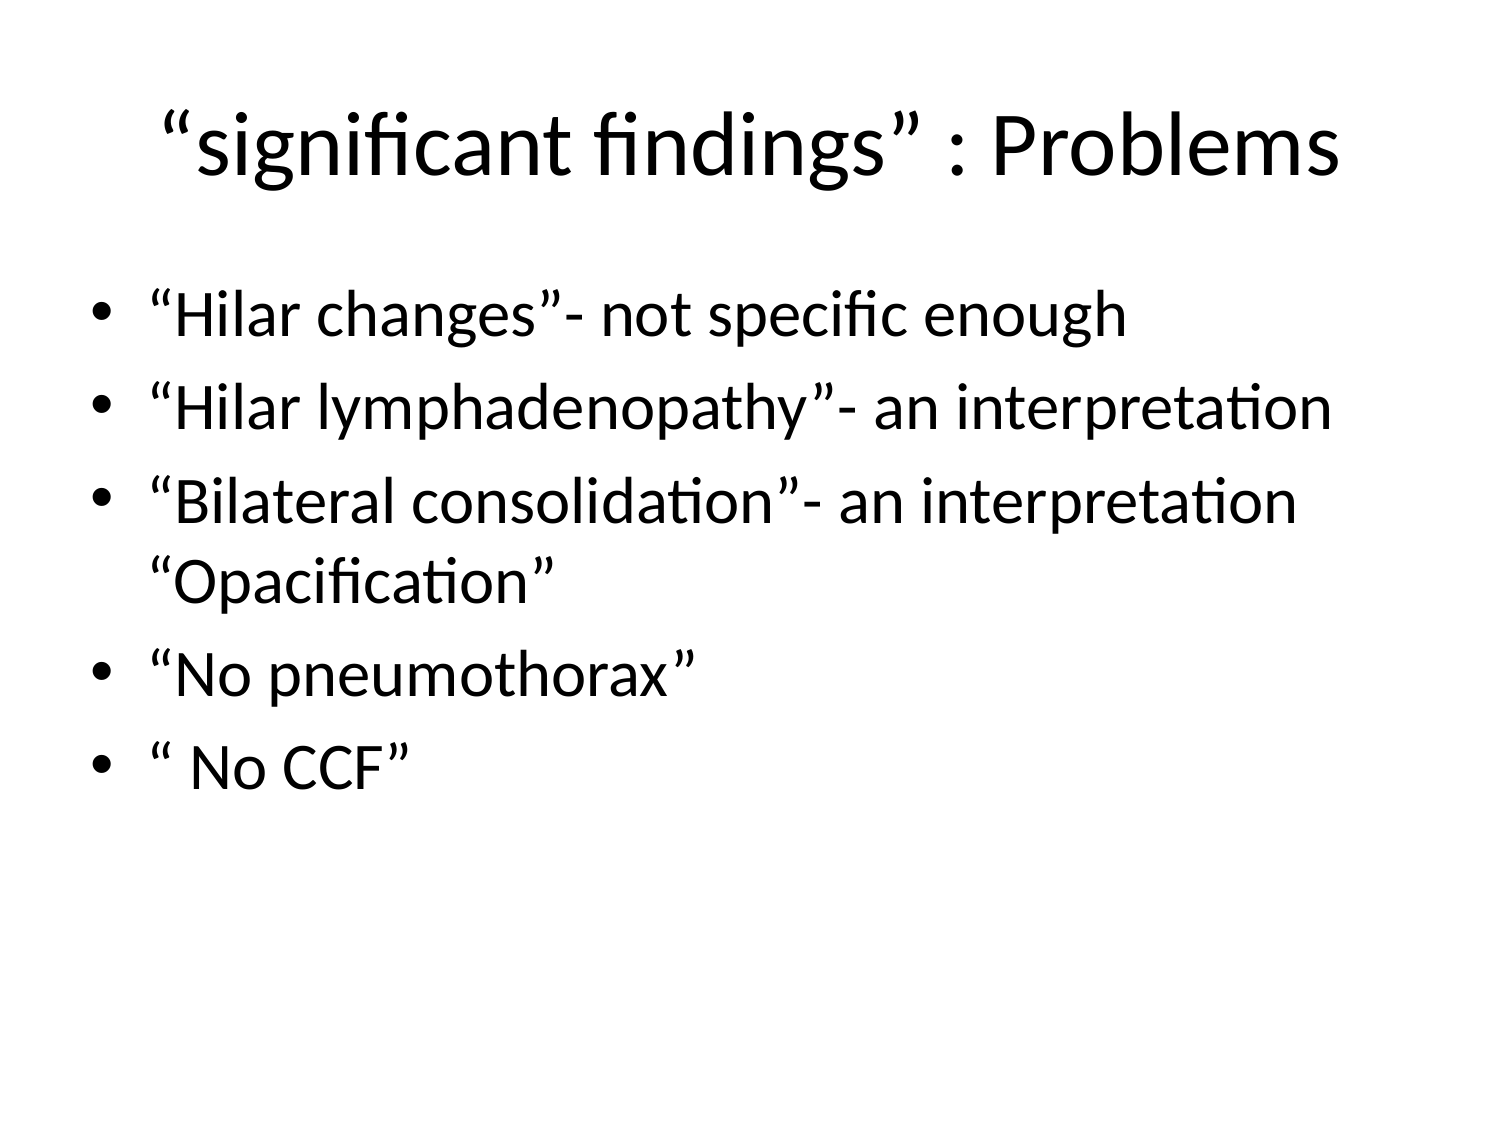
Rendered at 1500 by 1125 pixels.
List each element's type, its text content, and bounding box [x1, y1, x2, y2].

title “significant findings” : Problems [75, 45, 1425, 233]
list “Hilar changes”- not specific enough “Hilar lymphadenopathy”- an interpretation “Bilateral consolidation”- an interpretation “Opacification” “No pneumothorax” “ No CCF” [75, 262, 1425, 1005]
